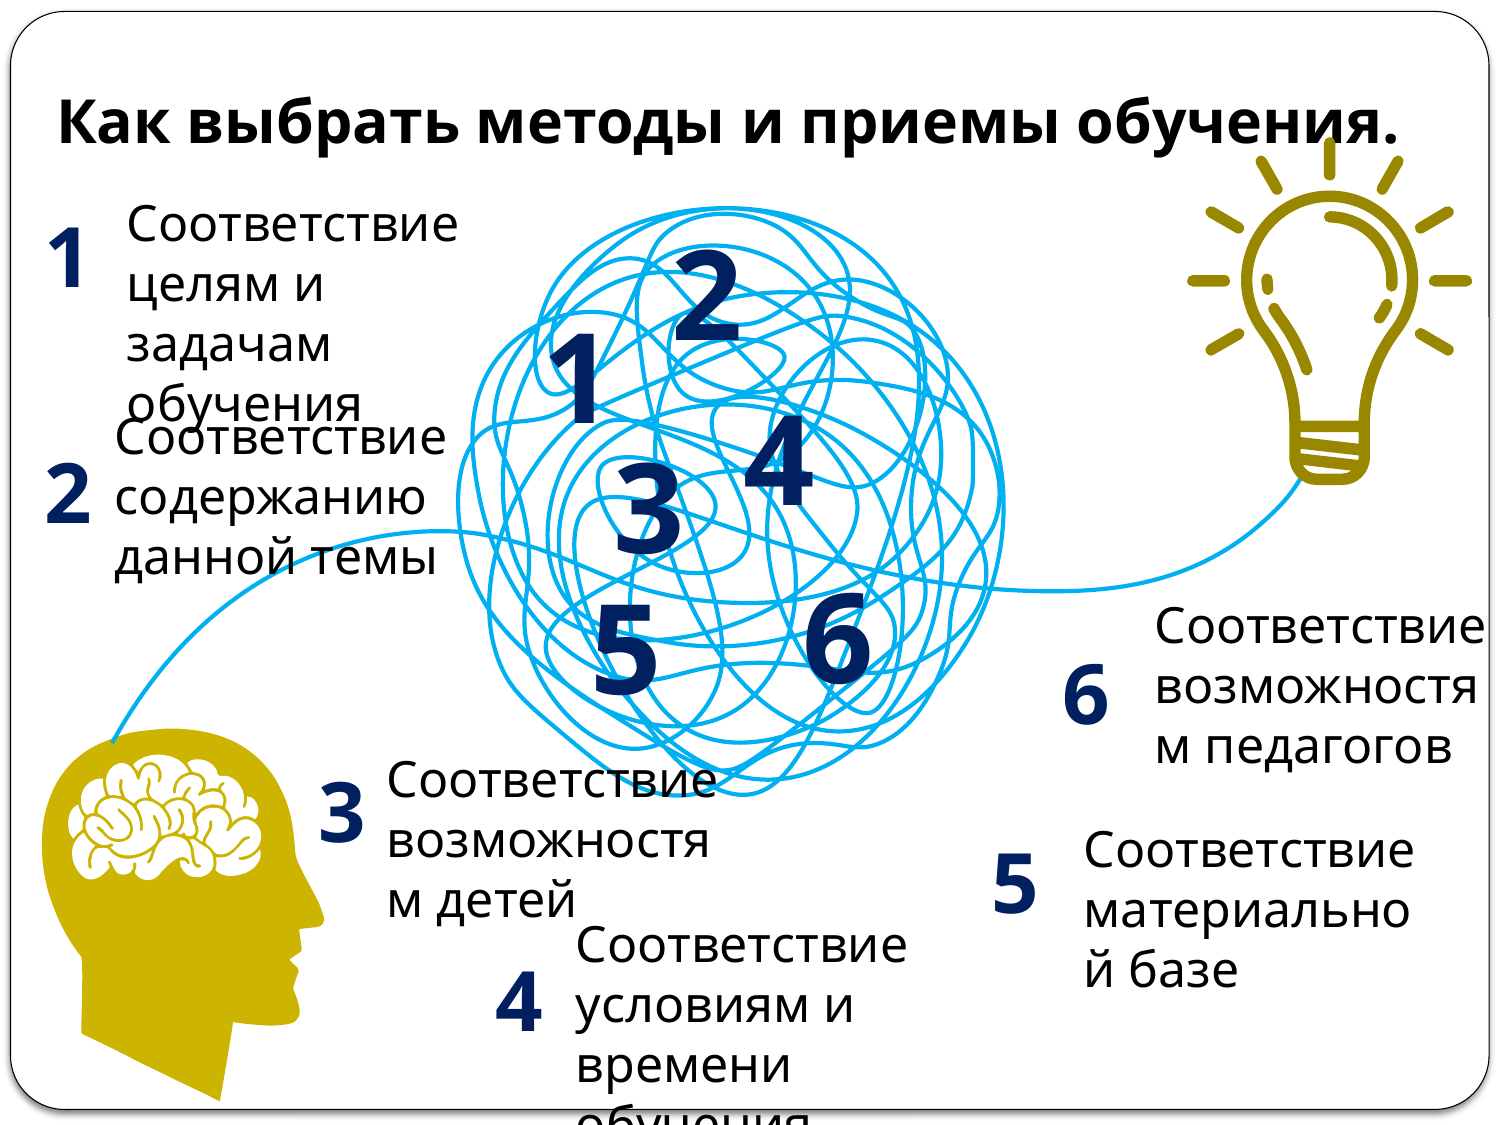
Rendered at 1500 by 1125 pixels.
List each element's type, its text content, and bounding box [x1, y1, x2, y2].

text_box 6 [1033, 633, 1139, 749]
text_box 2 [551, 208, 1290, 791]
text_box Соответствие целям и задачам обучения [112, 184, 538, 485]
text_box Соответствие возможностям педагогов [1139, 586, 1500, 781]
text_box 1 [538, 290, 632, 456]
text_box Соответствие материальной базе [1068, 810, 1459, 1006]
text_box 5 [572, 562, 680, 728]
title Как выбрать методы и приемы обучения. [41, 30, 1465, 171]
text_box 2 [29, 432, 100, 548]
text_box 5 [962, 822, 1068, 938]
text_box Соответствие содержанию данной темы [100, 397, 479, 592]
text_box 1 [0, 196, 112, 311]
text_box 6 [785, 550, 892, 716]
text_box 4 [466, 940, 561, 1056]
text_box 4 [726, 373, 833, 539]
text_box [1186, 136, 1473, 486]
text_box 3 [331, 751, 371, 867]
text_box Соответствие условиям и времени обучения [561, 905, 1058, 1125]
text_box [41, 727, 326, 1102]
text_box Соответствие возможностям детей [371, 739, 762, 935]
text_box 3 [596, 420, 703, 586]
text_box 2 [122, 456, 599, 739]
